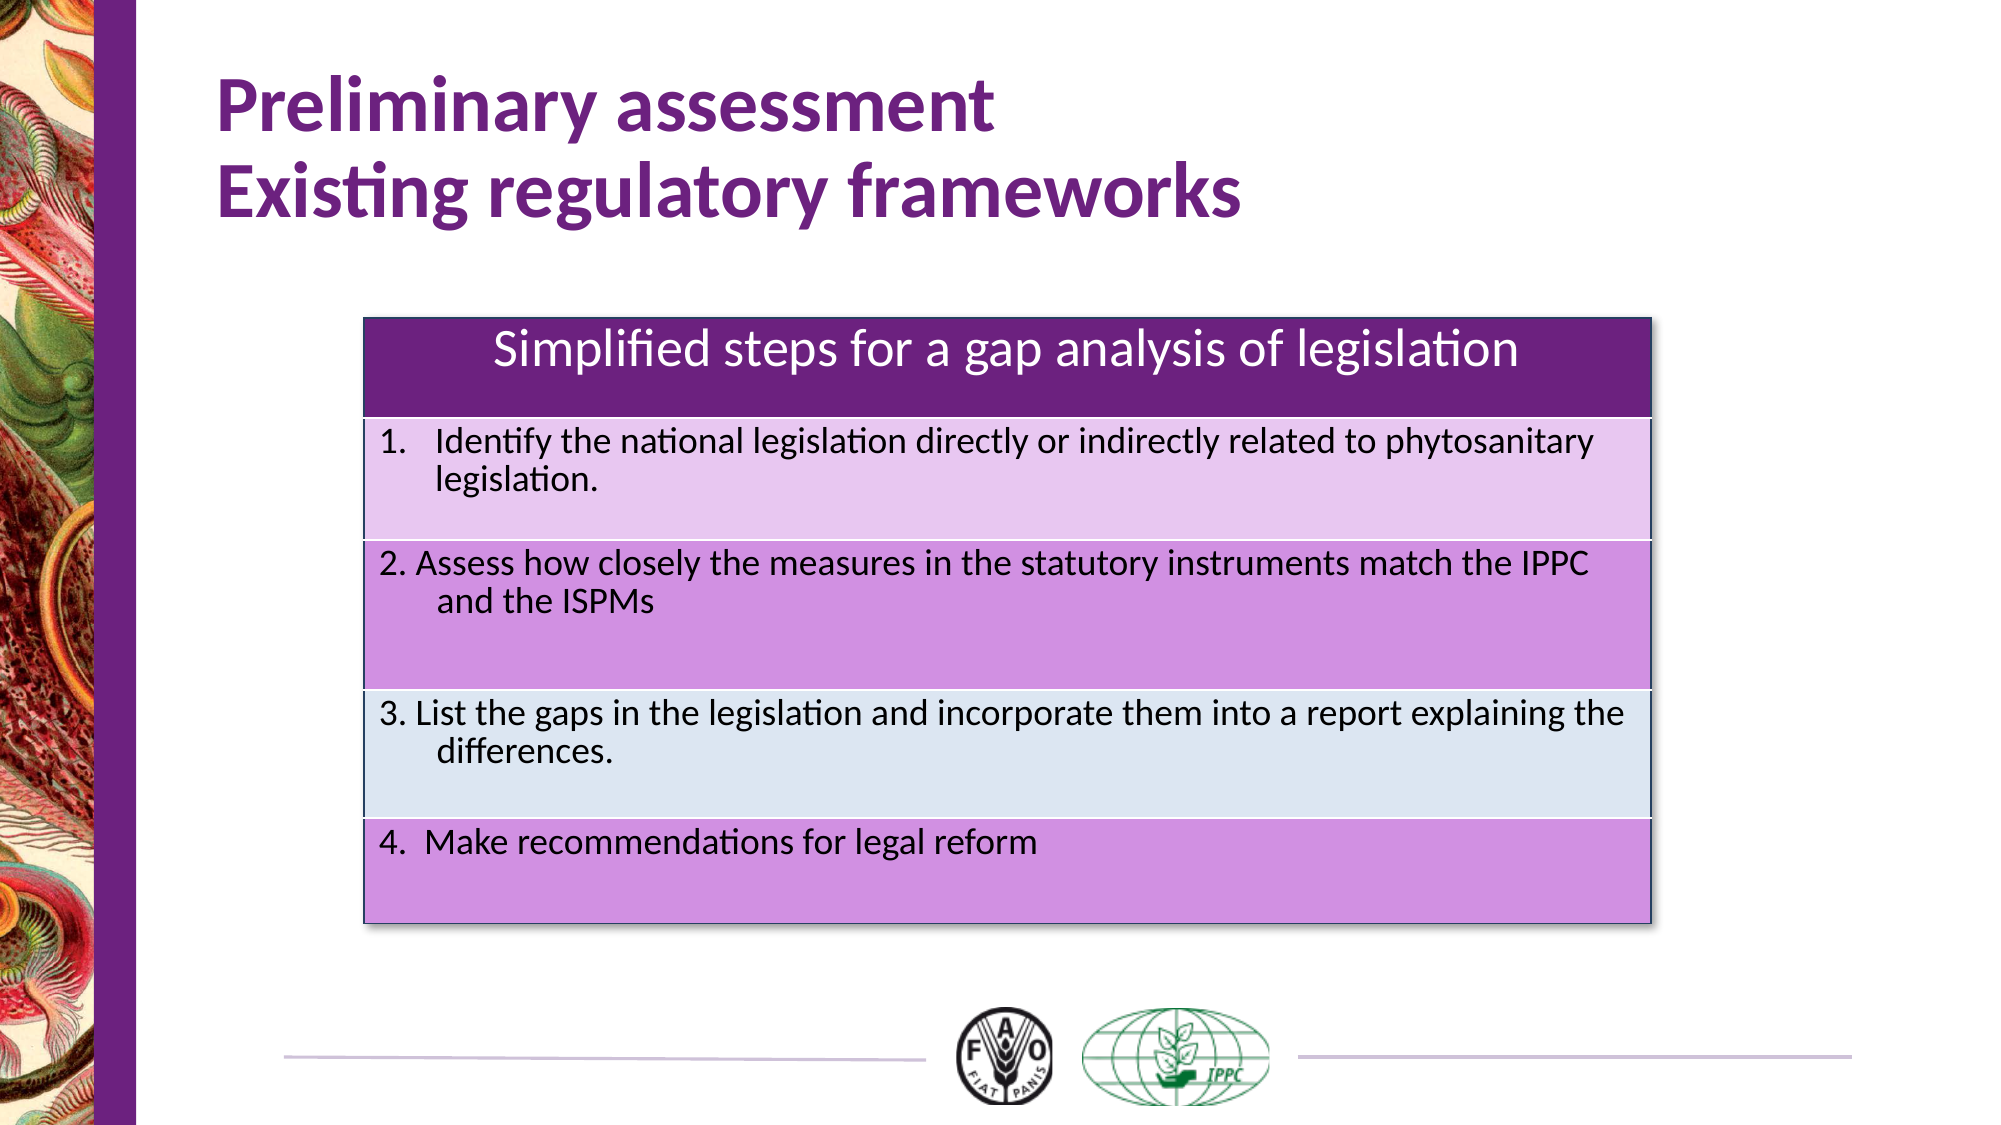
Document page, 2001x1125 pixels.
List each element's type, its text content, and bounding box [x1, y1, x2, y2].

table_cell 3. List the gaps in the legislation and incorporate them into a report explaining the differences. [365, 691, 1650, 817]
table_cell 4. Make recommendations for legal reform [365, 819, 1650, 923]
picture [0, 0, 93, 1125]
table_cell 2. Assess how closely the measures in the statutory instruments match the IPPC and the ISPMs [365, 541, 1650, 689]
table_cell Identify the national legislation directly or indirectly related to phytosanitary legislation. [365, 419, 1650, 539]
table_header Simplified steps for a gap analysis of legislation [365, 319, 1650, 417]
text_box Preliminary assessment Existing regulatory frameworks [201, 55, 1702, 245]
